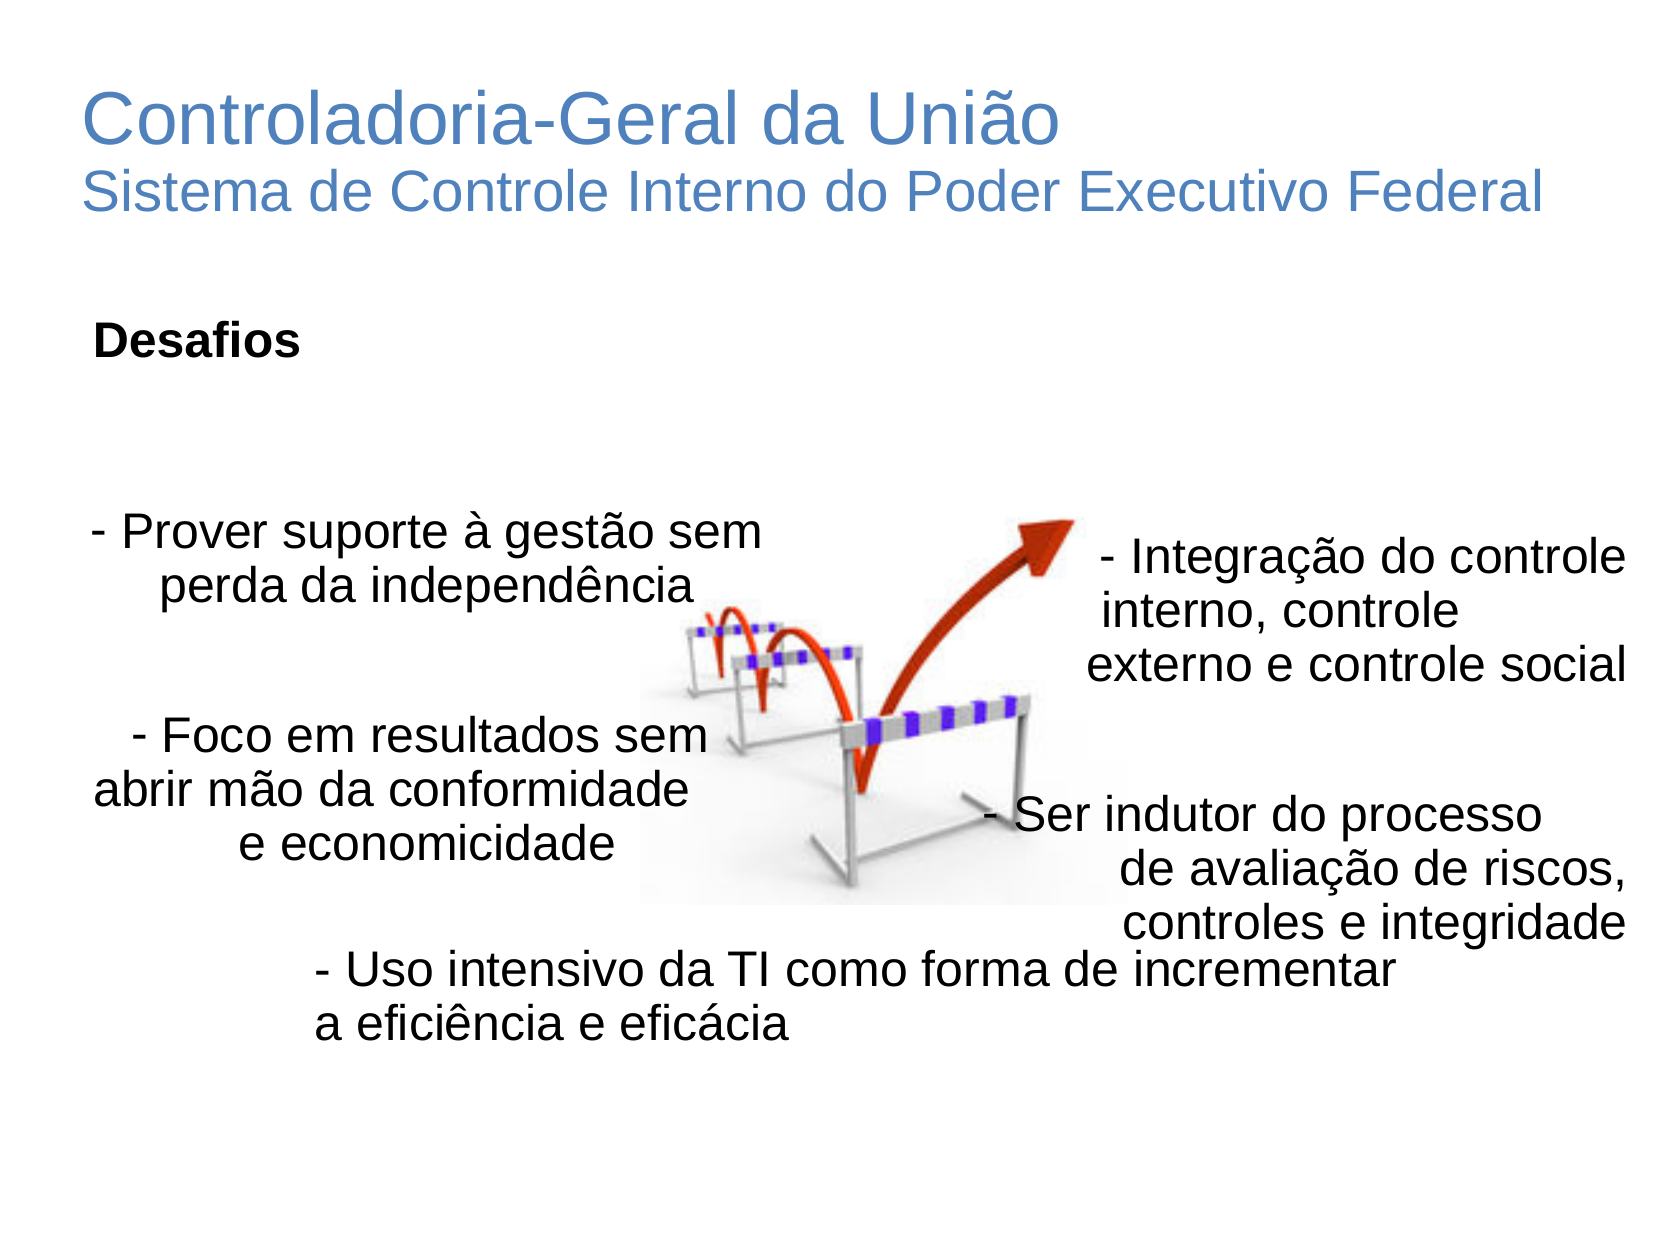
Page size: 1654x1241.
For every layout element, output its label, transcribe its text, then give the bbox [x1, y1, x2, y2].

picture [639, 497, 1129, 905]
subtitle Prover suporte à gestão sem perda da independência Foco em resultados sem abrir mão da conformidade e economicidade [78, 424, 777, 997]
text_box Controladoria-Geral da União Sistema de Controle Interno do Poder Executivo Federal [67, 72, 1624, 280]
text_box - Uso intensivo da TI como forma de incrementar a eficiência e eficácia [314, 935, 1398, 1115]
subtitle Integração do controle interno, controle externo e controle social Ser indutor do processo de avaliação de riscos, controles e integridade [929, 449, 1629, 1022]
text_box Desafios [92, 282, 1179, 400]
